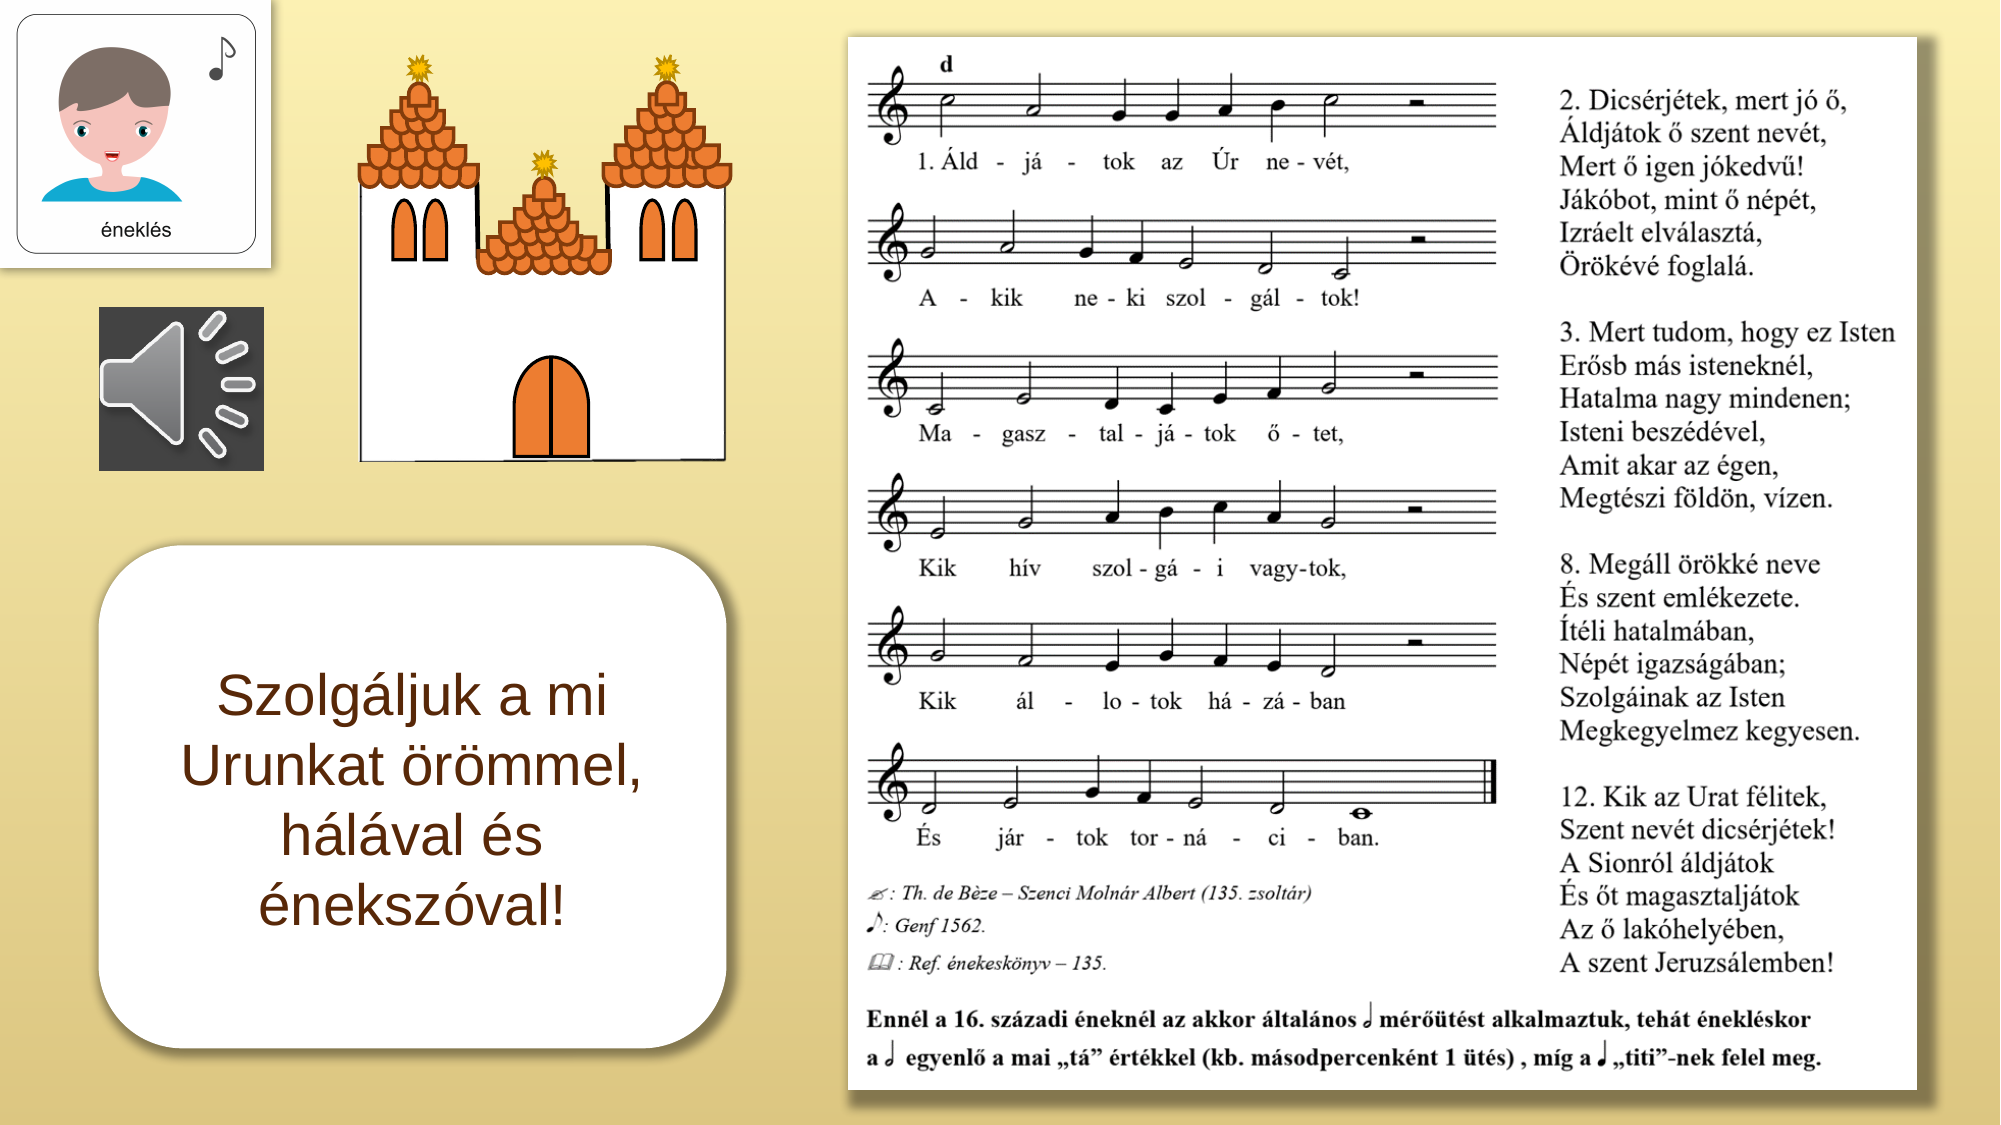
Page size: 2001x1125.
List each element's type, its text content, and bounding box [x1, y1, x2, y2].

picture [848, 37, 1917, 1090]
text_box Szolgáljuk a mi Urunkat örömmel, hálával és énekszóval! [97, 544, 728, 1050]
picture [98, 305, 265, 473]
picture [0, 0, 271, 268]
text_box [358, 54, 731, 462]
